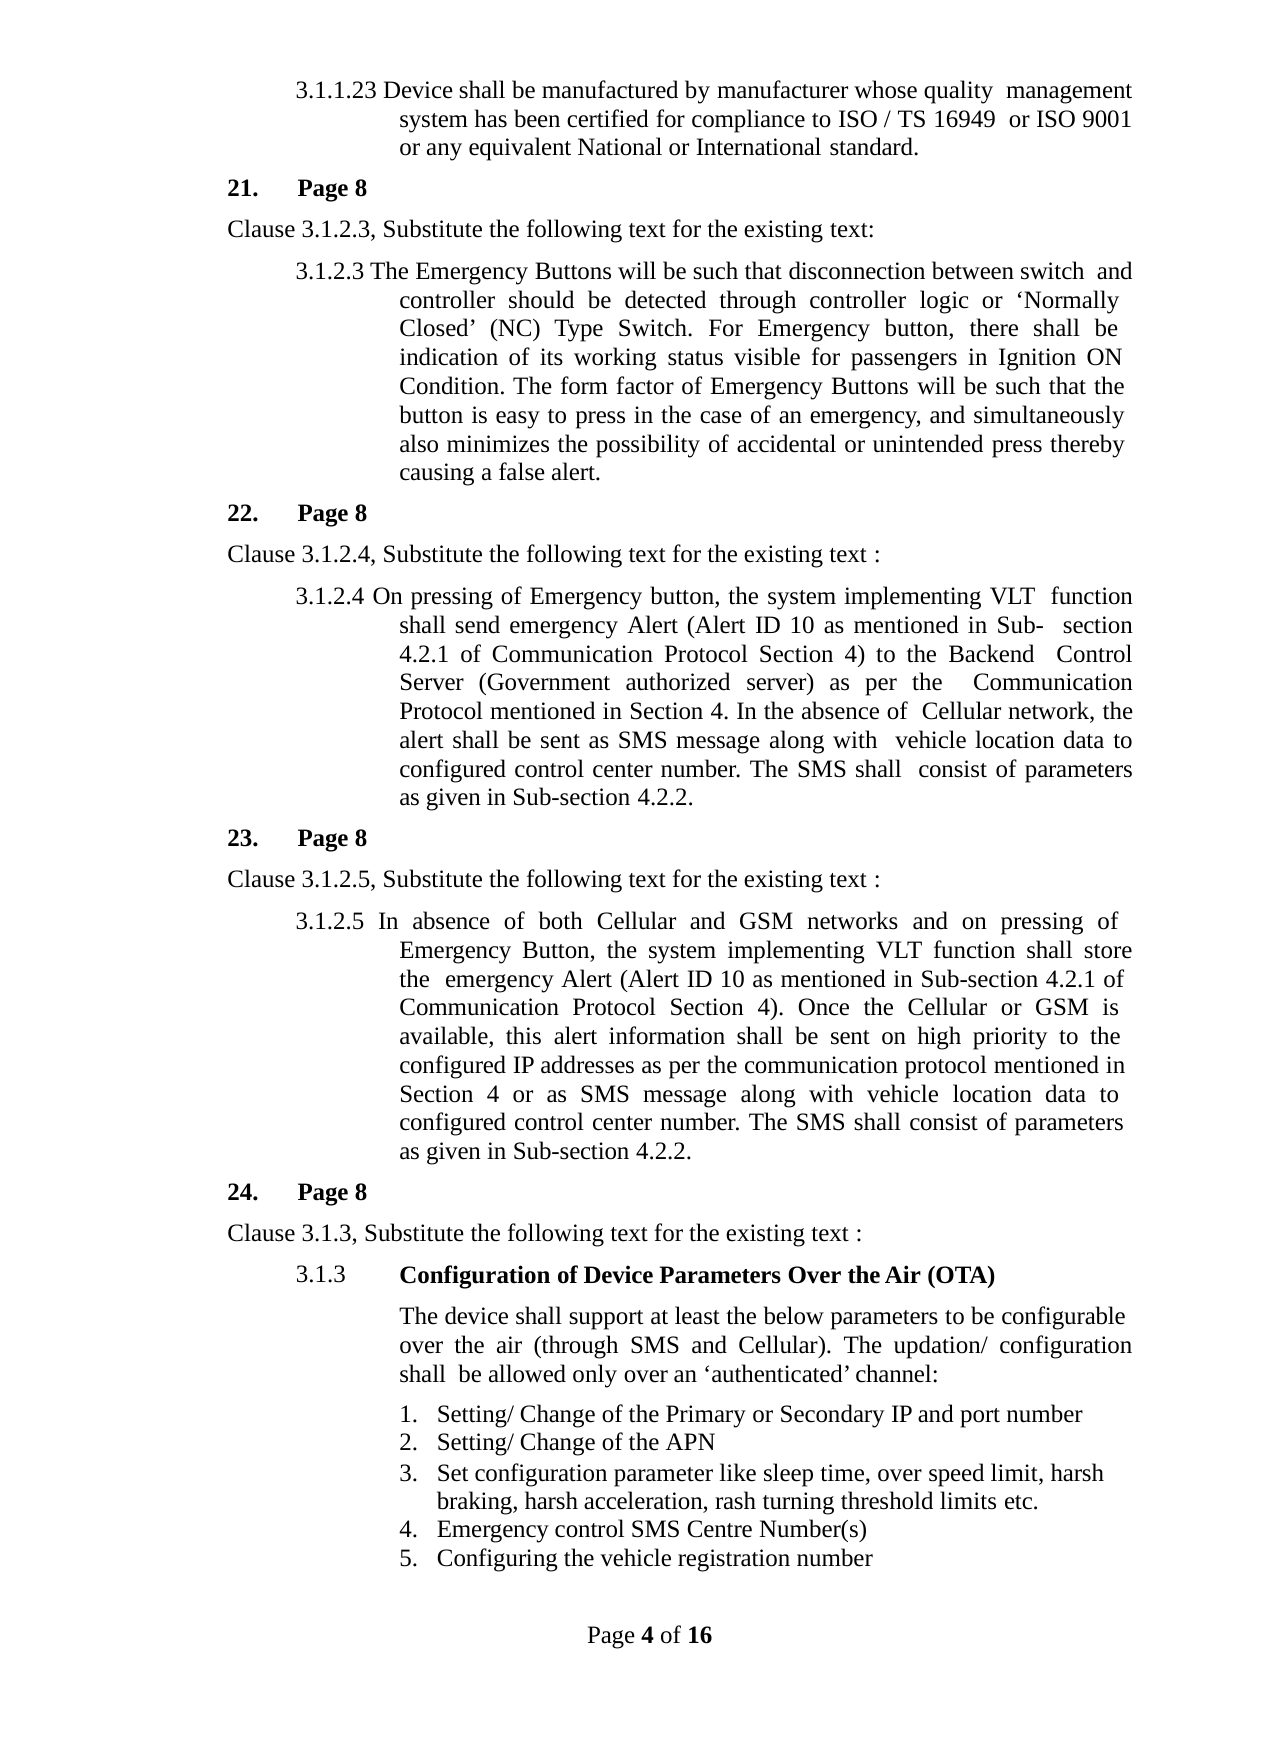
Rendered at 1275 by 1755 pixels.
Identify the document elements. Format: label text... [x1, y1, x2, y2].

text_box 3.1.1.23 Device shall be manufactured by manufacturer whose quality management system has been certified for compliance to ISO / TS 16949 or ISO 9001 or any equivalent National or International standard. 21. Page 8 Clause 3.1.2.3, Substitute the following text for the existing text: 3.1.2.3 The Emergency Buttons will be such that disconnection between switch and controller should be detected through controller logic or ‘Normally Closed’ (NC) Type Switch. For Emergency button, there shall be indication of its working status visible for passengers in Ignition ON Condition. The form factor of Emergency Buttons will be such that the button is easy to press in the case of an emergency, and simultaneously also minimizes the possibility of accidental or unintended press thereby causing a false alert. 22. Page 8 Clause 3.1.2.4, Substitute the following text for the existing text : 3.1.2.4 On pressing of Emergency button, the system implementing VLT function shall send emergency Alert (Alert ID 10 as mentioned in Sub- section 4.2.1 of Communication Protocol Section 4) to the Backend Control Server (Government authorized server) as per the Communication Protocol mentioned in Section 4. In the absence of Cellular network, the alert shall be sent as SMS message along with vehicle location data to configured control center number. The SMS shall consist of parameters as given in Sub-section 4.2.2. 23. Page 8 Clause 3.1.2.5, Substitute the following text for the existing text : 3.1.2.5 In absence of both Cellular and GSM networks and on pressing of Emergency Button, the system implementing VLT function shall store the emergency Alert (Alert ID 10 as mentioned in Sub-section 4.2.1 of Communication Protocol Section 4). Once the Cellular or GSM is available, this alert information shall be sent on high priority to the configured IP addresses as per the communication protocol mentioned in Section 4 or as SMS message along with vehicle location data to configured control center number. The SMS shall consist of parameters as given in Sub-section 4.2.2. 24. Page 8 Clause 3.1.3, Substitute the following text for the existing text : [227, 70, 1134, 1247]
text_box 3.1.3 [293, 1255, 348, 1288]
text_box Page 4 of 16 [585, 1619, 728, 1649]
text_box Configuration of Device Parameters Over the Air (OTA) The device shall support at least the below parameters to be configurable over the air (through SMS and Cellular). The updation/ configuration shall be allowed only over an ‘authenticated’ channel: [397, 1245, 1134, 1387]
text_box Setting/ Change of the Primary or Secondary IP and port number Setting/ Change of the APN Set configuration parameter like sleep time, over speed limit, harsh braking, harsh acceleration, rash turning threshold limits etc. Emergency control SMS Centre Number(s) Configuring the vehicle registration number [397, 1395, 1133, 1572]
